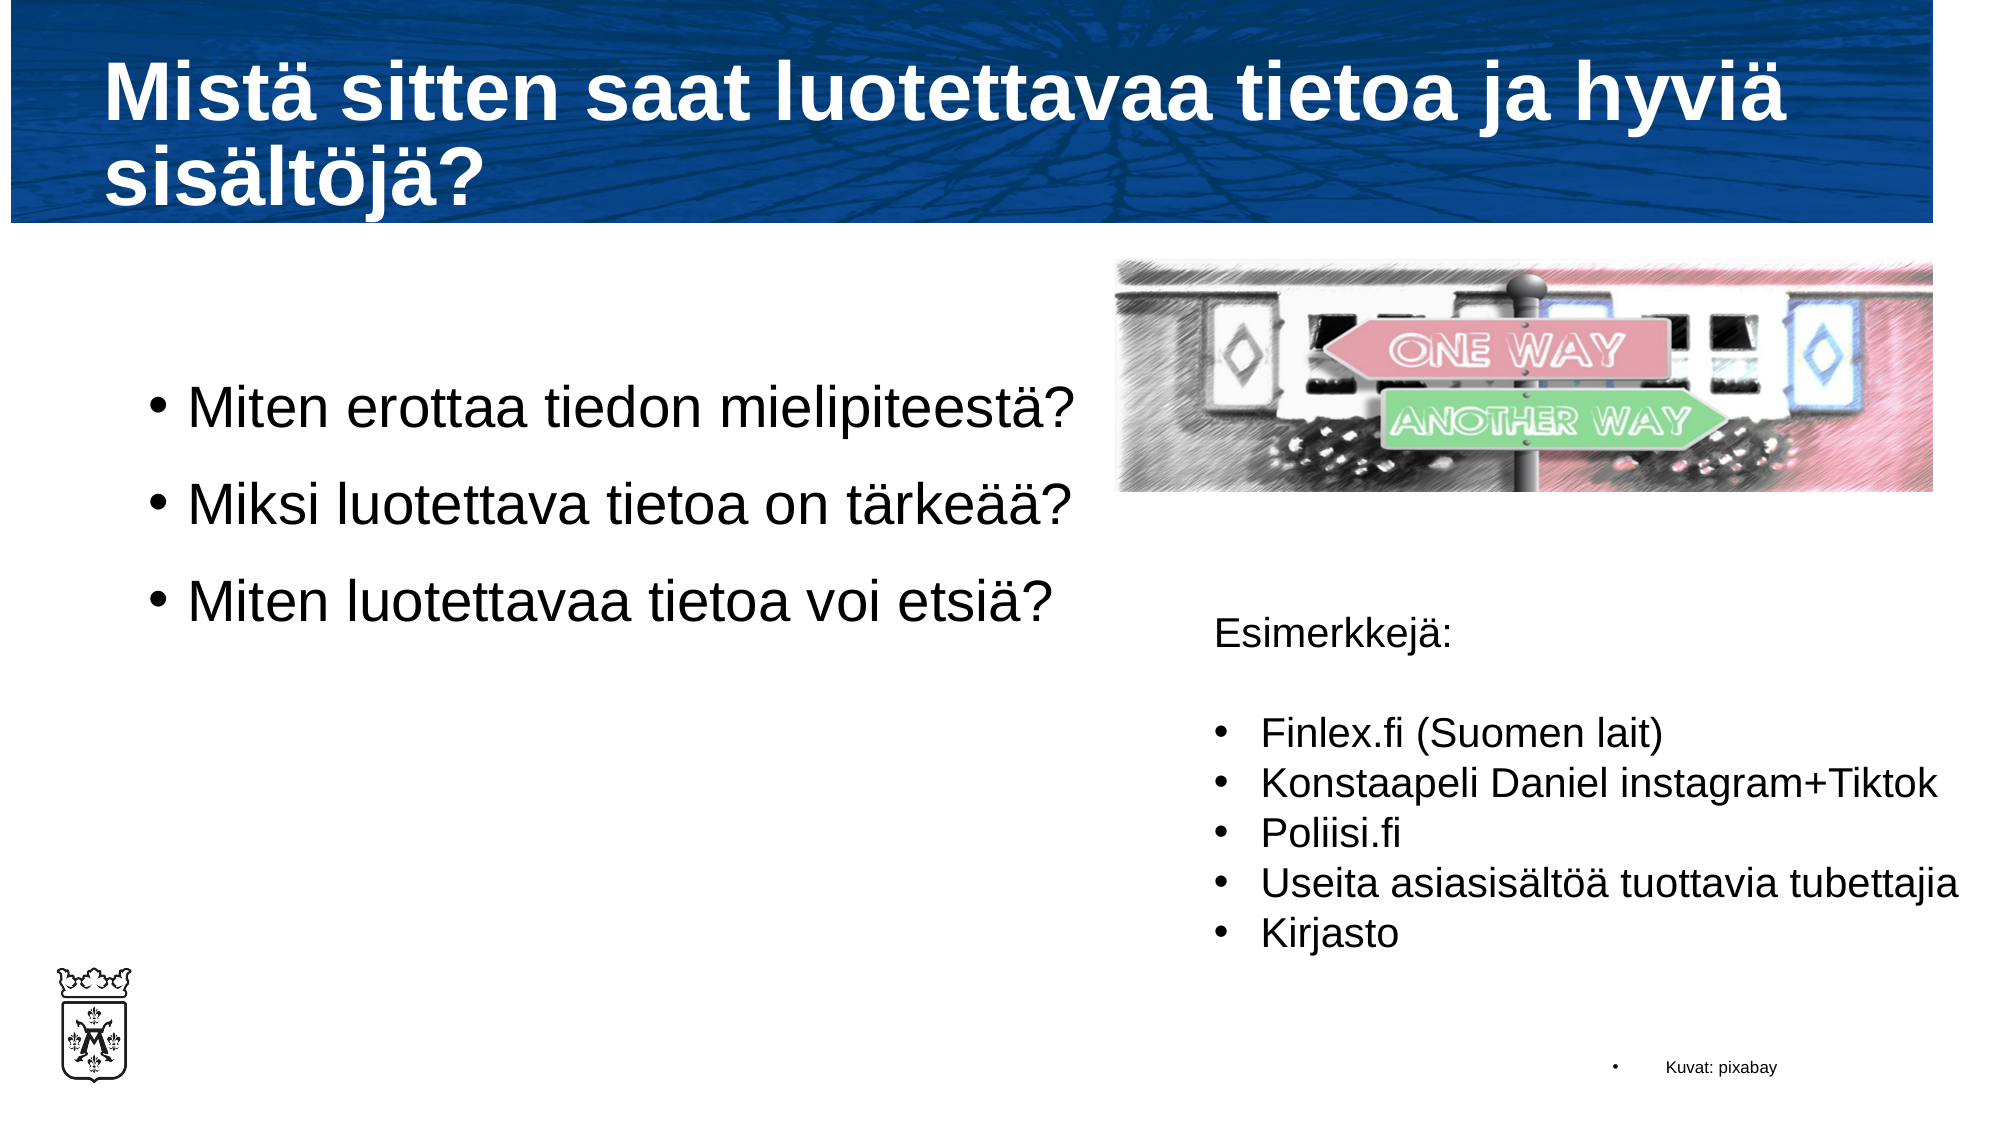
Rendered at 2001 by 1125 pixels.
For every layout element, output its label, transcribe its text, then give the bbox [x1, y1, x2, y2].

picture [11, 0, 1933, 224]
list Miten erottaa tiedon mielipiteestä? Miksi luotettava tietoa on tärkeää? Miten luotettavaa tietoa voi etsiä? [148, 275, 1861, 967]
text_box Esimerkkejä: Finlex.fi (Suomen lait) Konstaapeli Daniel instagram+Tiktok Poliisi.fi Useita asiasisältöä tuottavia tubettajia Kirjasto [1198, 598, 2000, 964]
picture [1109, 252, 1933, 492]
list Kuvat: pixabay [1612, 1047, 1782, 1090]
picture [56, 967, 140, 1084]
